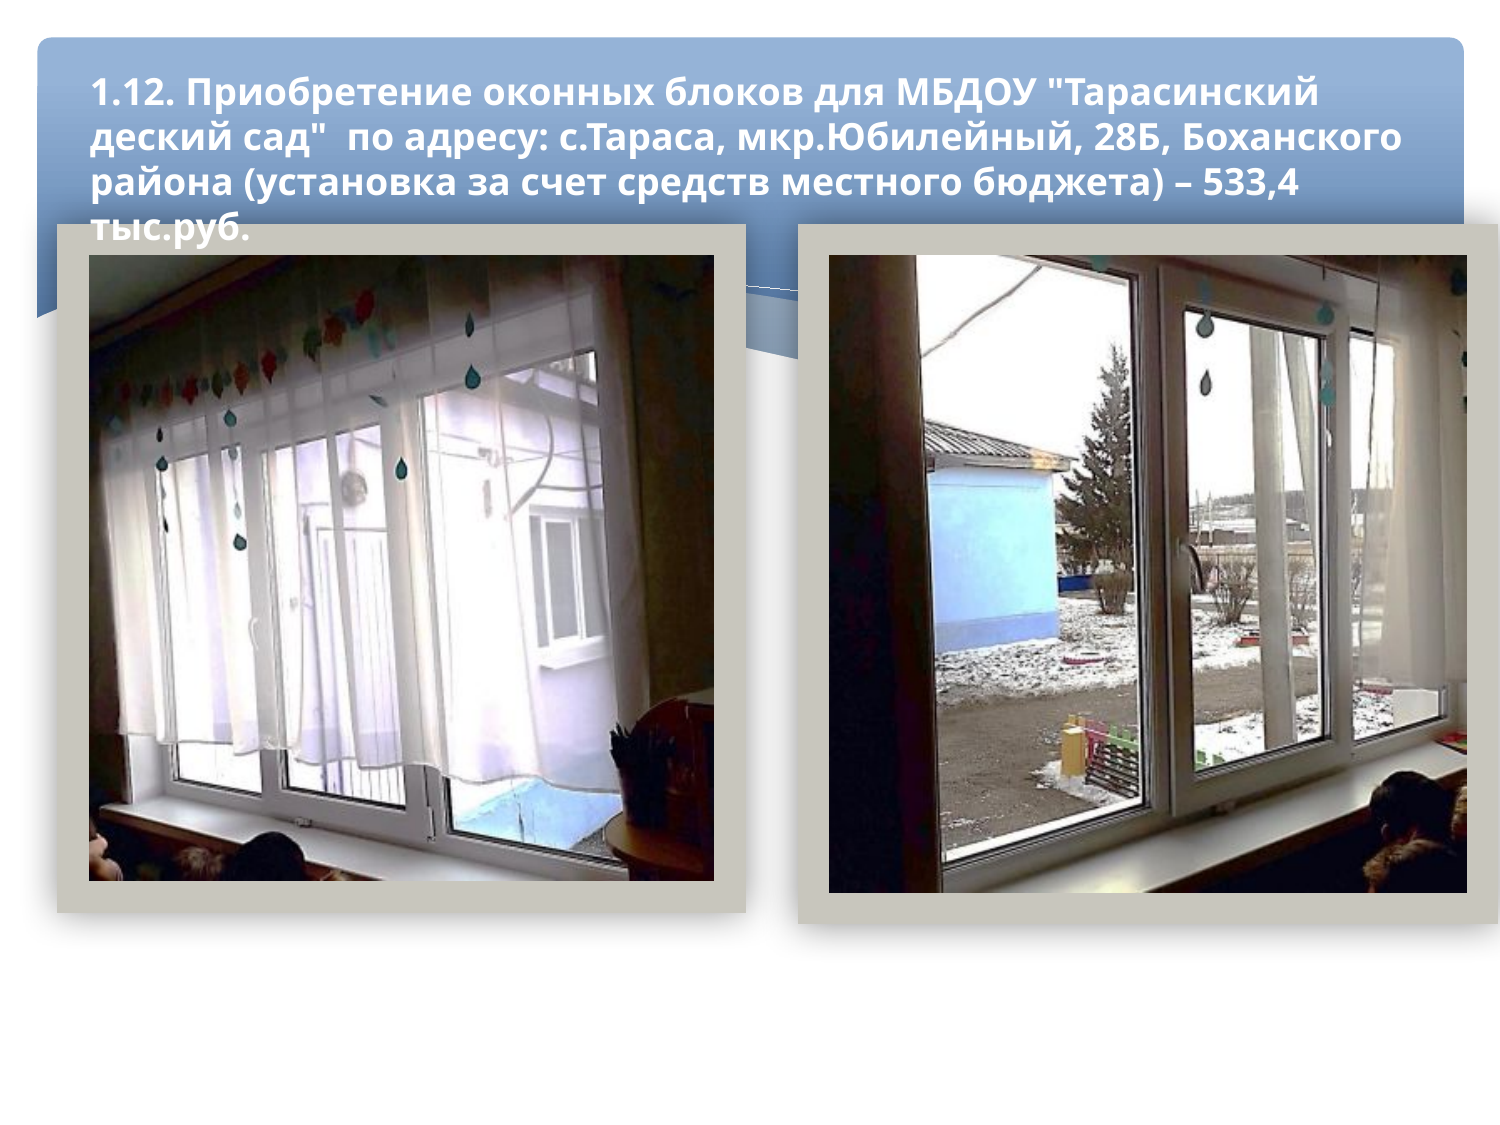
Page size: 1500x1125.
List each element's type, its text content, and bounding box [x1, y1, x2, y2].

picture [828, 255, 1467, 894]
text_box 1.12. Приобретение оконных блоков для МБДОУ "Тарасинский деский сад" по адресу: с.Тараса, мкр.Юбилейный, 28Б, Боханского района (установка за счет средств местного бюджета) – 533,4 тыс.руб. [75, 55, 1425, 261]
picture [88, 255, 715, 882]
